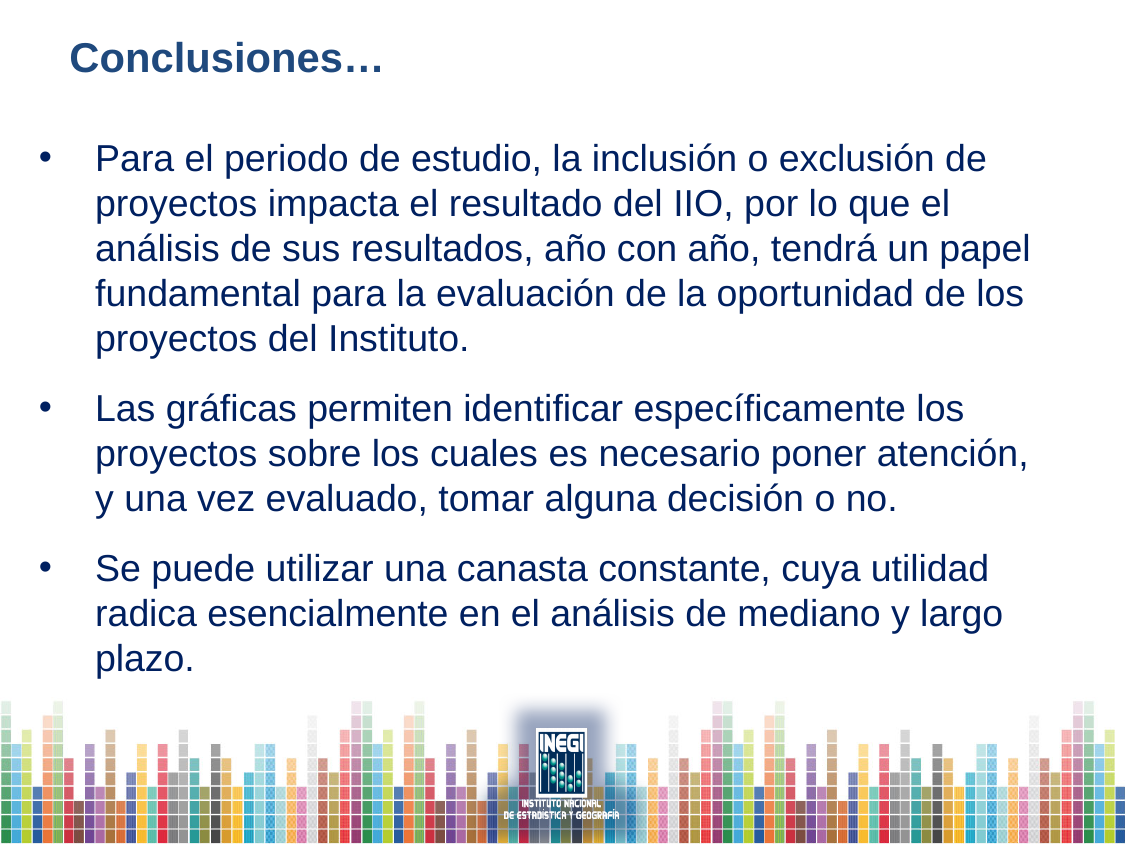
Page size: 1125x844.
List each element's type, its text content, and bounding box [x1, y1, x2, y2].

picture [0, 0, 1125, 844]
list Para el periodo de estudio, la inclusión o exclusión de proyectos impacta el resultado del IIO, por lo que el análisis de sus resultados, año con año, tendrá un papel fundamental para la evaluación de la oportunidad de los proyectos del Instituto. Las gráficas permiten identificar específicamente los proyectos sobre los cuales es necesario poner atención, y una vez evaluado, tomar alguna decisión o no. Se puede utilizar una canasta constante, cuya utilidad radica esencialmente en el análisis de mediano y largo plazo. [23, 126, 1062, 707]
title Conclusiones… [54, 20, 1067, 92]
